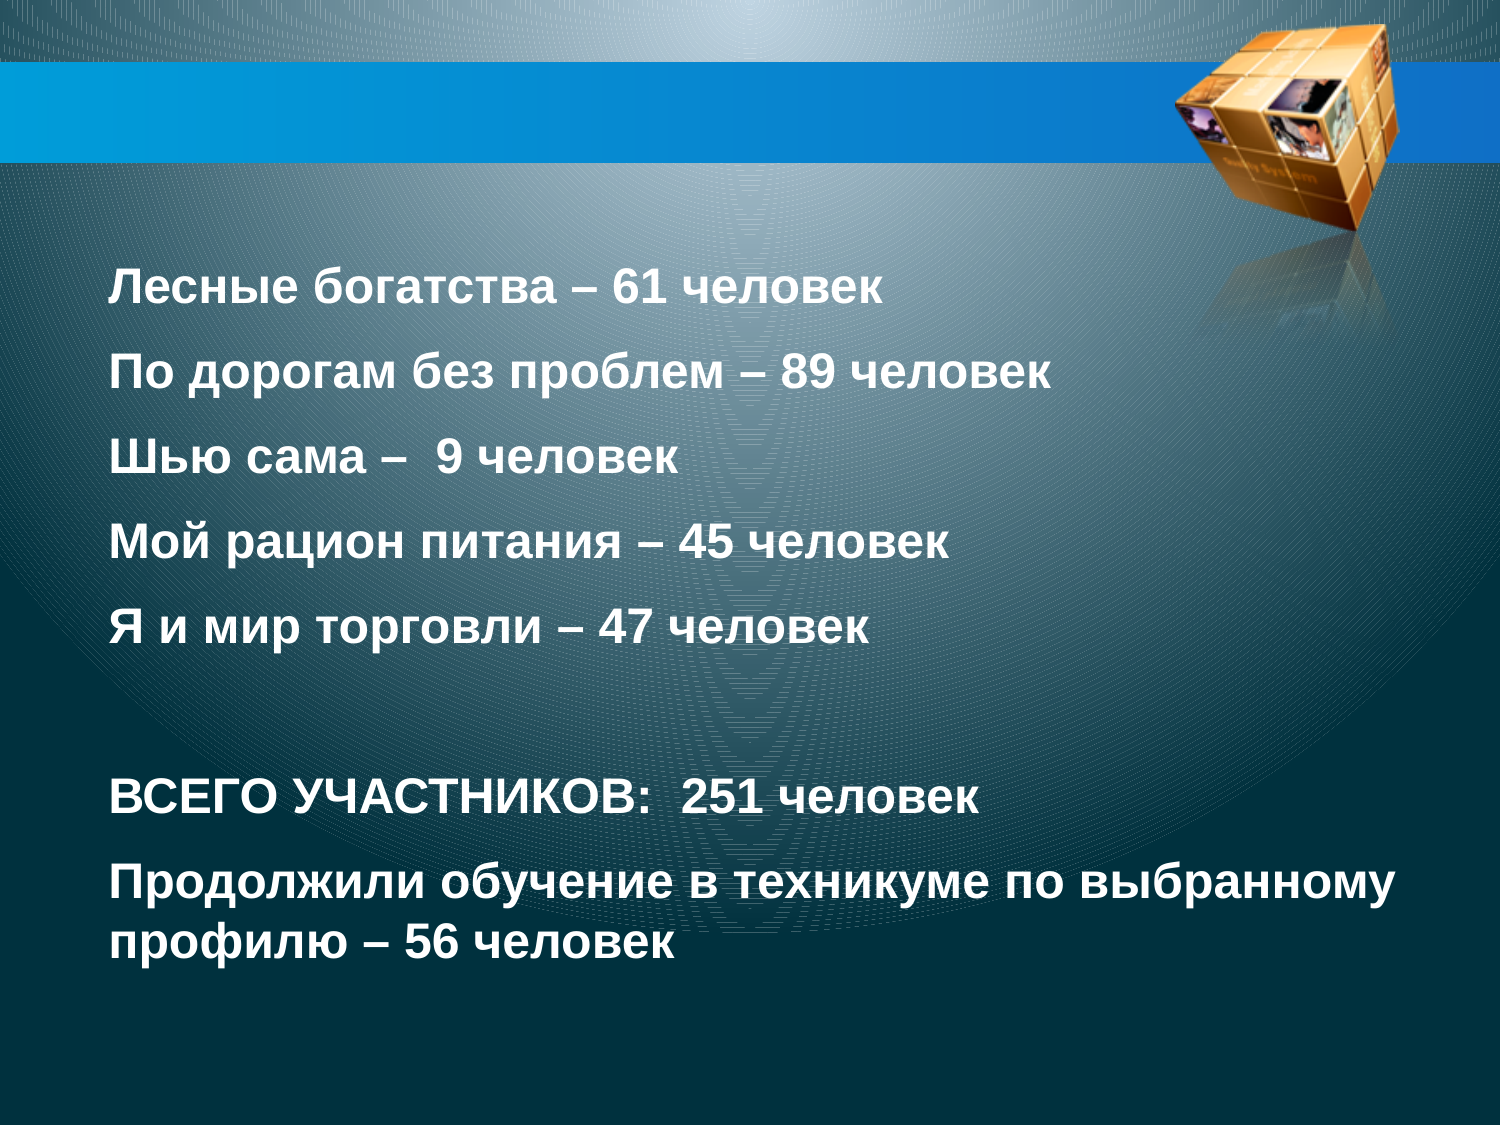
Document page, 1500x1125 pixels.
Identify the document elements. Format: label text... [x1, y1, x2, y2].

text_box Лесные богатства – 61 человек По дорогам без проблем – 89 человек Шью сама – 9 человек Мой рацион питания – 45 человек Я и мир торговли – 47 человек ВСЕГО УЧАСТНИКОВ: 251 человек Продолжили обучение в техникуме по выбранному профилю – 56 человек [93, 246, 1444, 976]
picture [1175, 24, 1400, 246]
